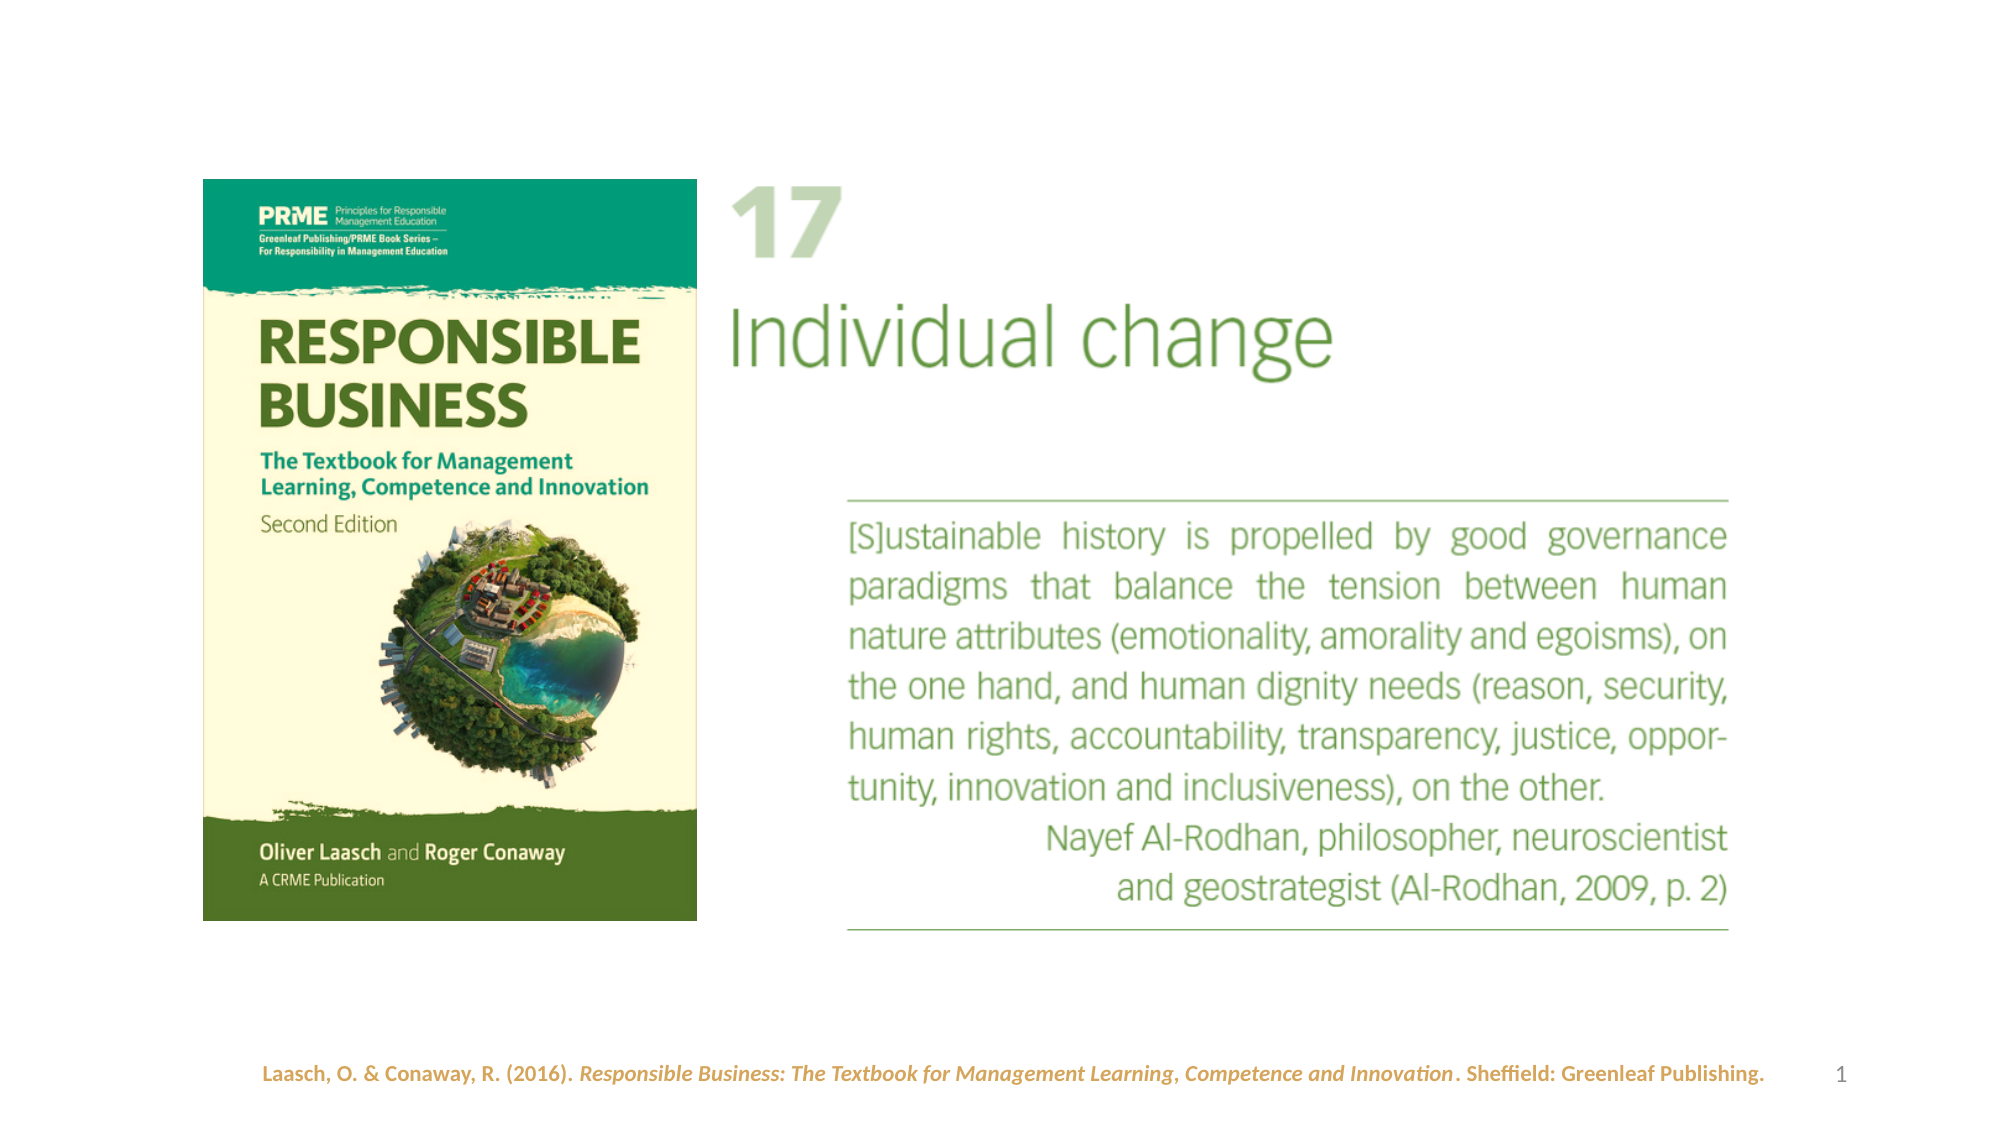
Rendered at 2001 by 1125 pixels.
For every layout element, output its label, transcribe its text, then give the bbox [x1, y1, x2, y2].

slide_number 1 [1771, 1042, 1863, 1103]
picture [727, 179, 1745, 943]
picture [203, 179, 697, 921]
footer Laasch, O. & Conaway, R. (2016). Responsible Business: The Textbook for Management Learning, Competence and Innovation. Sheffield: Greenleaf Publishing. [210, 1042, 1771, 1103]
